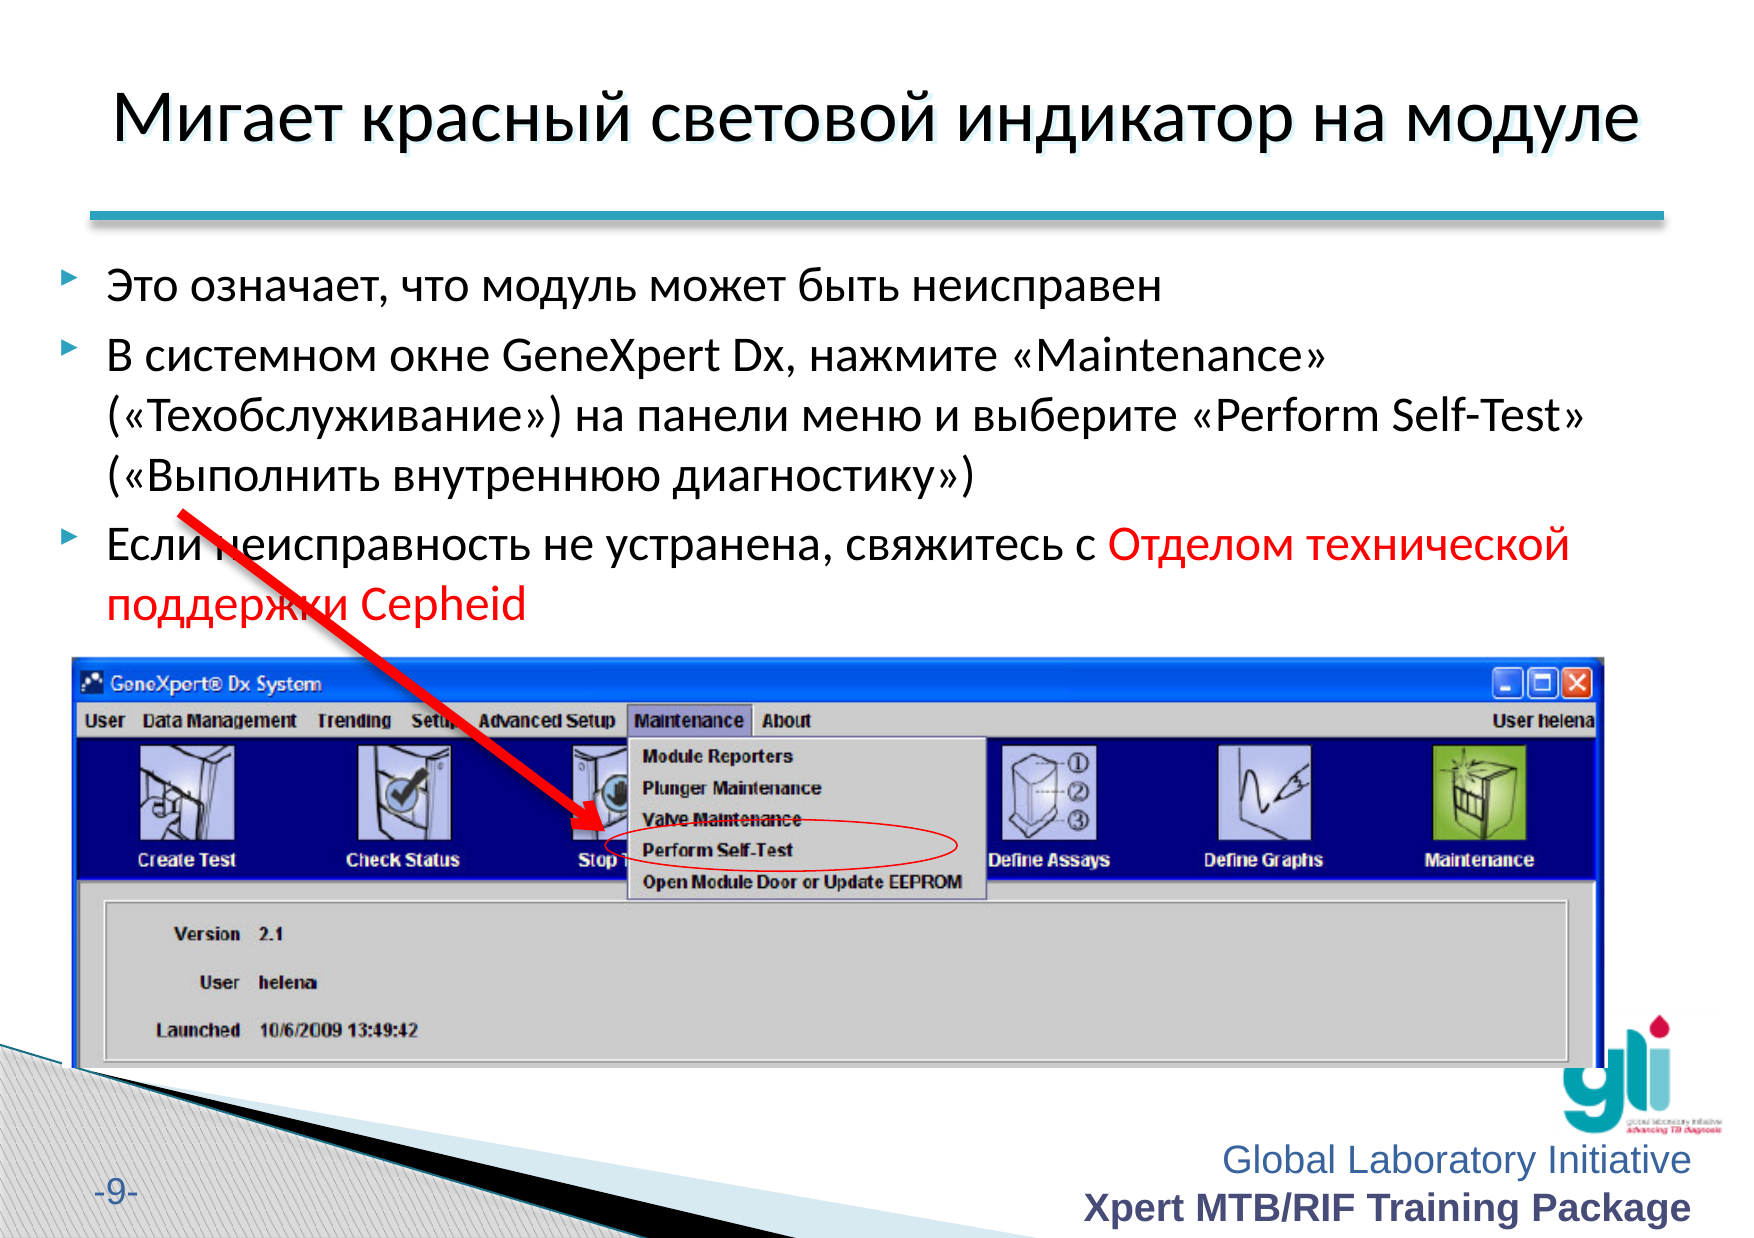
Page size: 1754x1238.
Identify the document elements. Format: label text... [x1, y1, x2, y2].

text_box Мигает красный световой индикатор на модуле [0, 0, 1754, 224]
picture [62, 644, 1727, 1139]
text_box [179, 512, 606, 832]
list Это означает, что модуль может быть неисправен В системном окне GeneXpert Dx, нажмите «Maintenance» («Техобслуживание») на панели меню и выберите «Perform Self-Test» («Выполнить внутреннюю диагностику») Если неисправность не устранена, свяжитесь с Отделом технической поддержки Cepheid [20, 243, 1687, 596]
